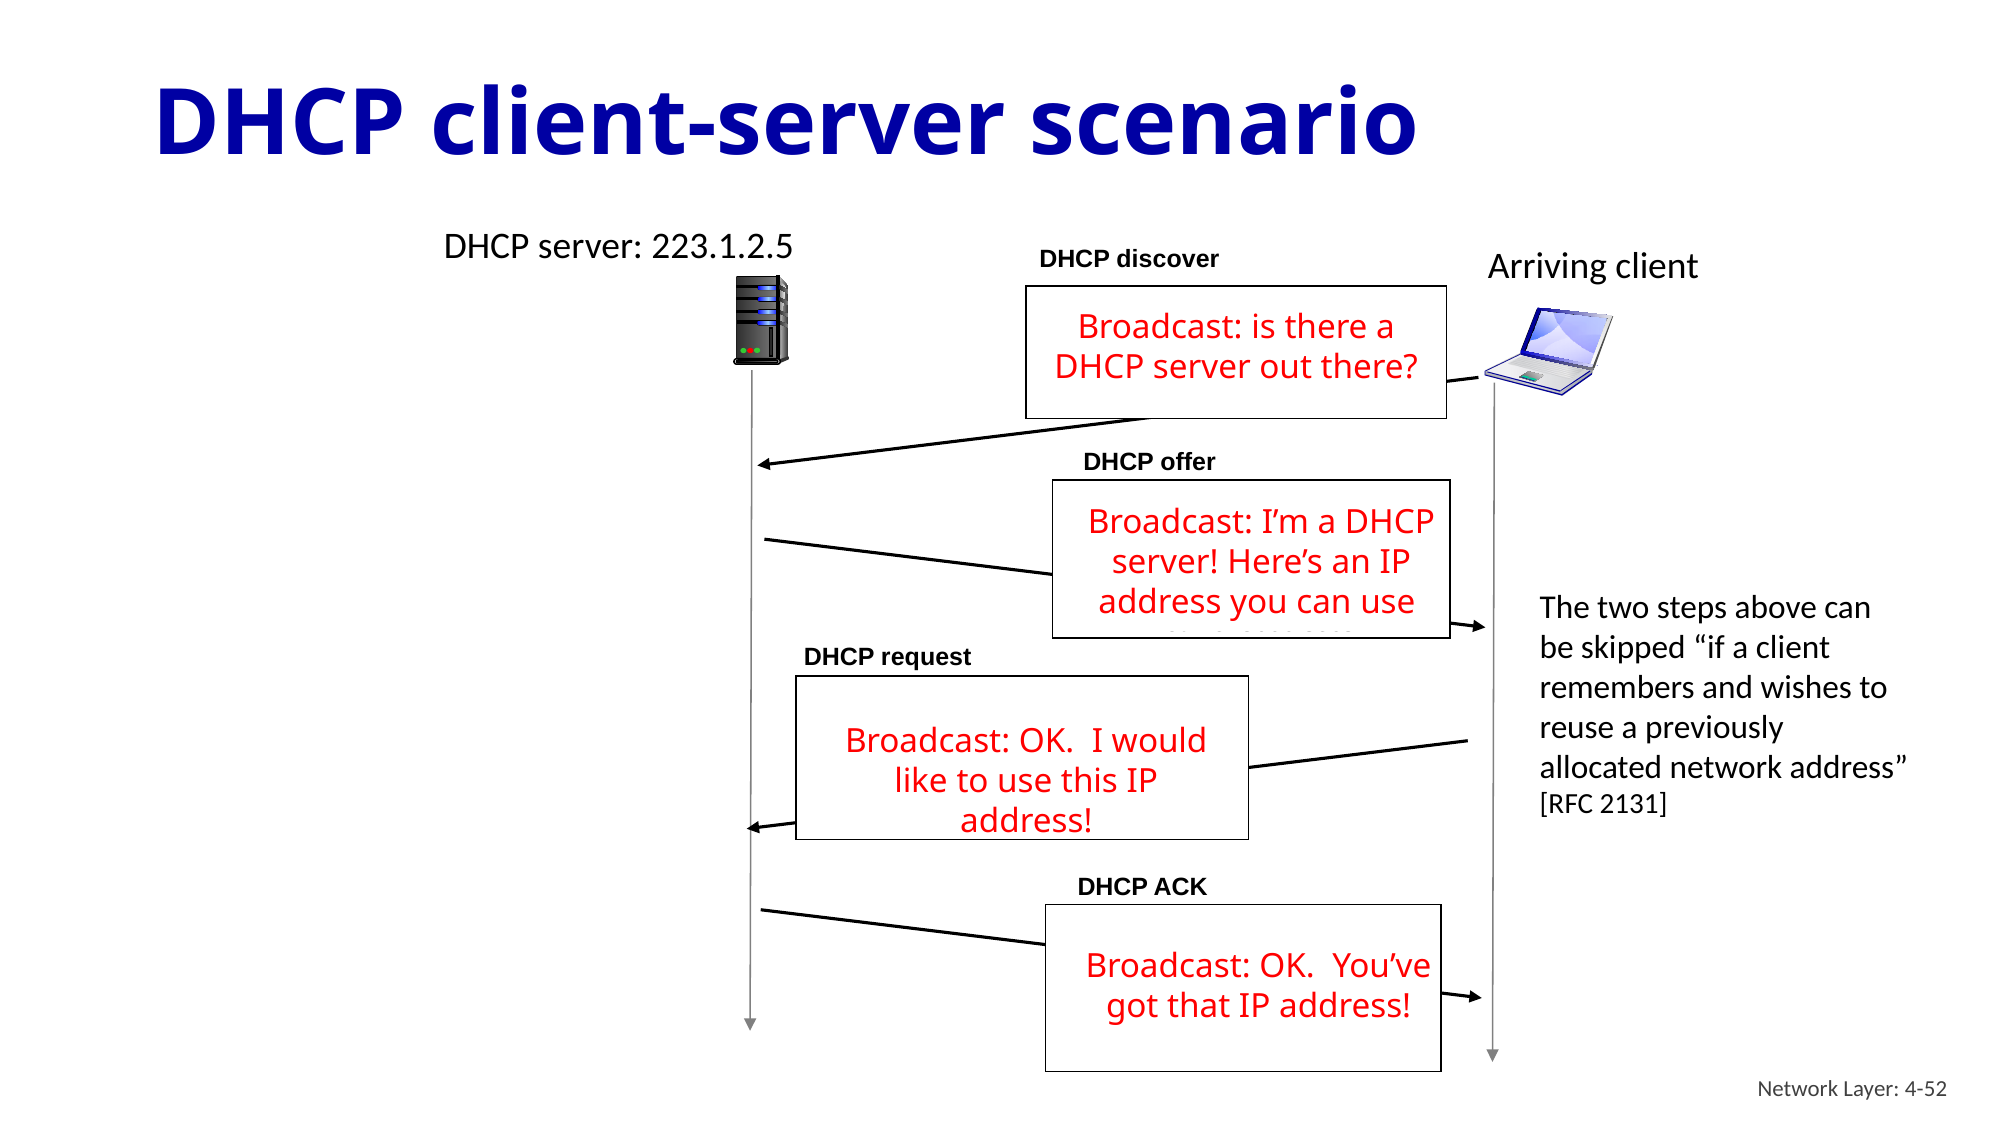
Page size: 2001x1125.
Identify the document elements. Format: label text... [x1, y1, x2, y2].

text_box [1486, 398, 1499, 1062]
text_box [1470, 619, 1486, 633]
text_box [746, 821, 774, 834]
title DHCP client-server scenario [137, 51, 1863, 198]
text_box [1054, 486, 1470, 632]
text_box The two steps above can be skipped “if a client remembers and wishes to reuse a previously allocated network address” [RFC 2131] [1524, 577, 1928, 828]
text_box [1249, 632, 1451, 639]
text_box Arriving client [1479, 240, 1763, 294]
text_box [1484, 307, 1614, 398]
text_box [811, 687, 1242, 833]
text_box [1029, 863, 1442, 1072]
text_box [757, 235, 1479, 466]
text_box DHCP server: 223.1.2.5 [429, 213, 810, 273]
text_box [1027, 288, 1444, 409]
text_box [743, 831, 757, 1031]
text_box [733, 276, 789, 365]
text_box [1051, 911, 1467, 1058]
slide_number Network Layer: 4-52 [1512, 1056, 1963, 1117]
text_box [774, 632, 1249, 840]
text_box [1467, 990, 1482, 1003]
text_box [1036, 438, 1451, 632]
